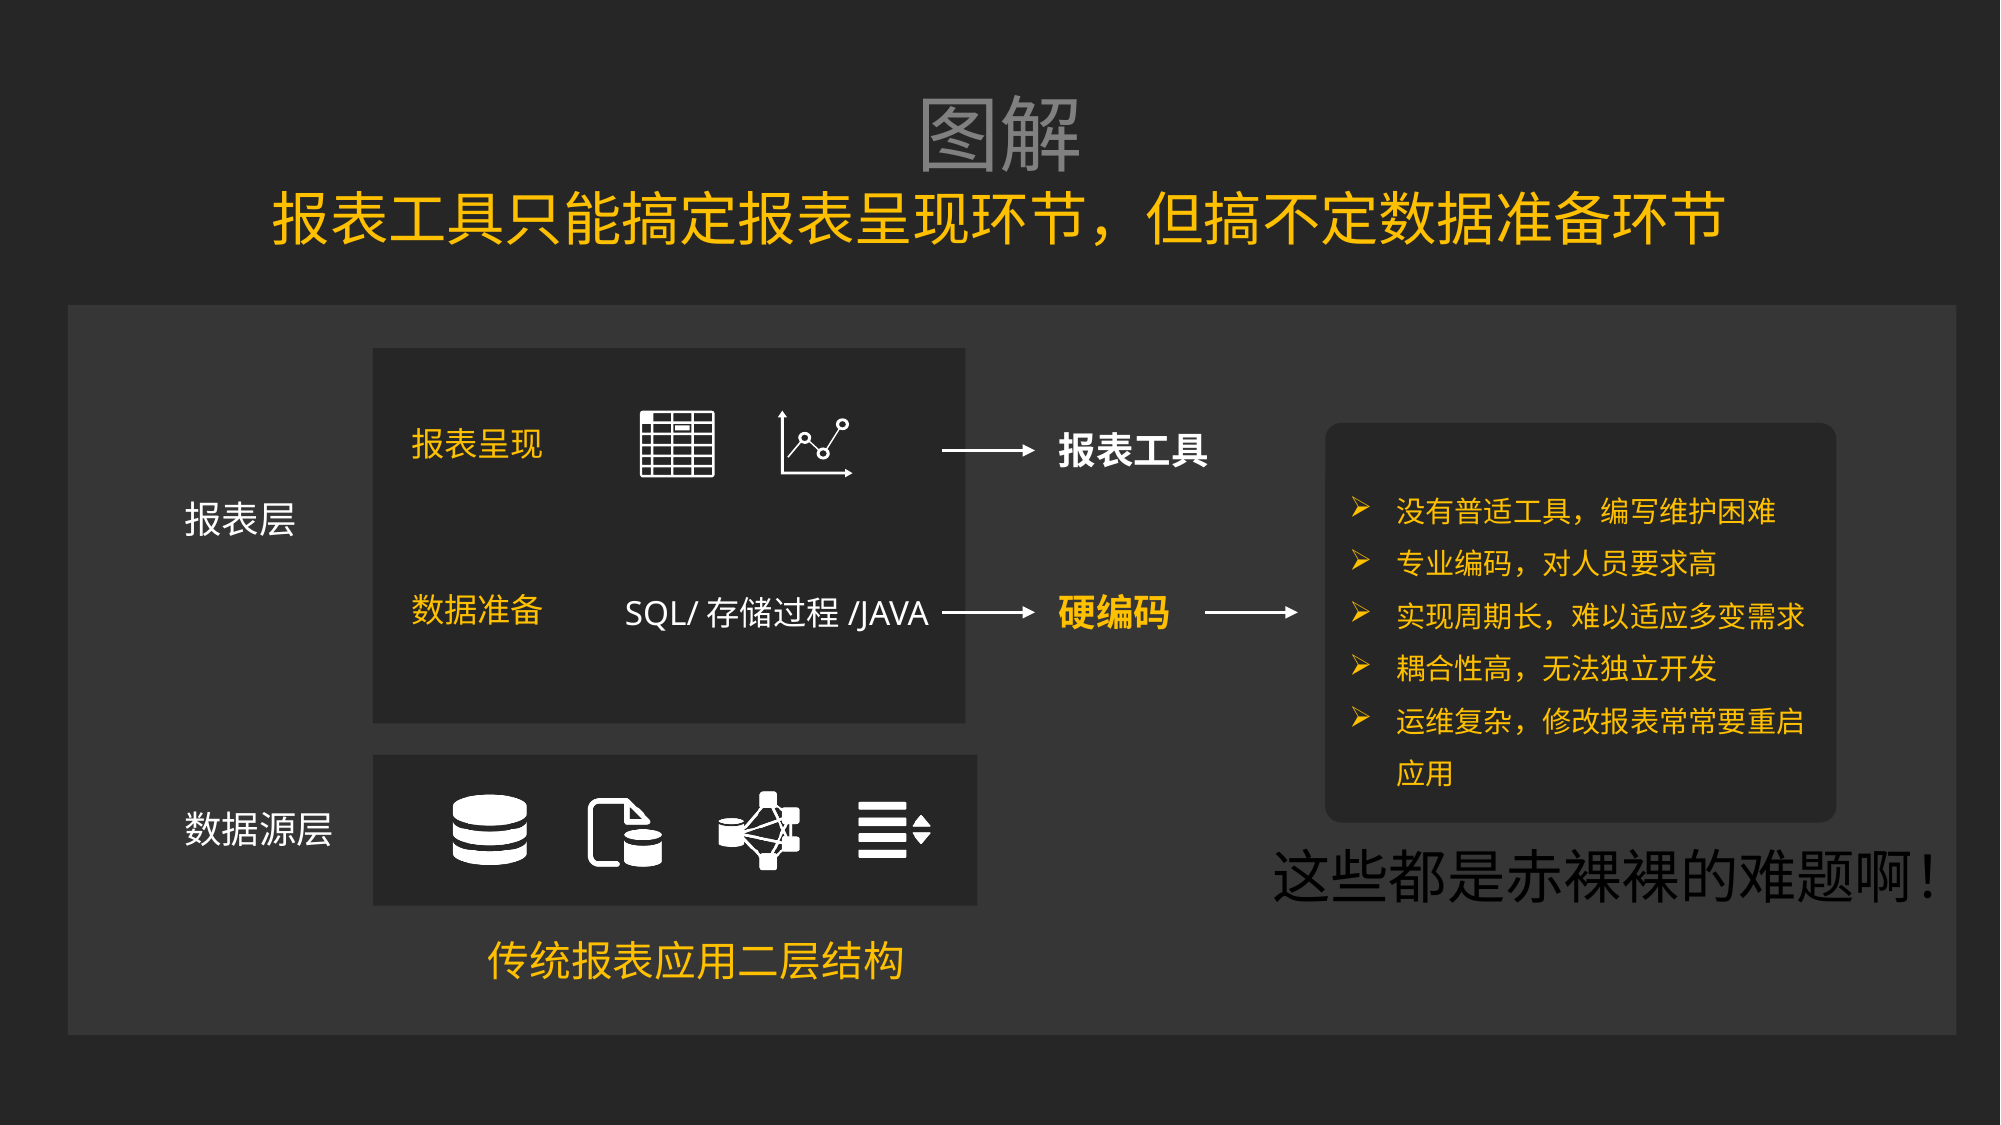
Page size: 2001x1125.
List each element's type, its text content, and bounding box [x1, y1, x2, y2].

text_box SQL/存储过程/JAVA [588, 584, 965, 640]
text_box 硬编码 [1044, 582, 1263, 642]
picture [447, 787, 531, 871]
picture [717, 787, 801, 871]
text_box 传统报表应用二层结构 [450, 927, 943, 992]
text_box 数据源层 [169, 798, 354, 859]
text_box [67, 304, 1957, 1036]
text_box 报表层 [169, 488, 326, 549]
text_box [372, 348, 966, 724]
picture [852, 787, 936, 871]
text_box 报表工具 [1044, 420, 1263, 480]
text_box 数据准备 [396, 582, 590, 637]
text_box [1324, 421, 1838, 824]
text_box 图解 报表工具只能搞定报表呈现环节，但搞不定数据准备环节 [257, 75, 1743, 260]
picture [582, 787, 666, 871]
text_box 报表呈现 [396, 415, 590, 471]
text_box [373, 754, 978, 906]
text_box 这些都是赤裸裸的难题啊！ [1228, 833, 1957, 918]
text_box 没有普适工具，编写维护困难 专业编码，对人员要求高 实现周期长，难以适应多变需求 耦合性高，无法独立开发 运维复杂，修改报表常常要重启应用 [1334, 468, 1825, 798]
text_box [777, 410, 853, 478]
text_box [639, 410, 715, 478]
